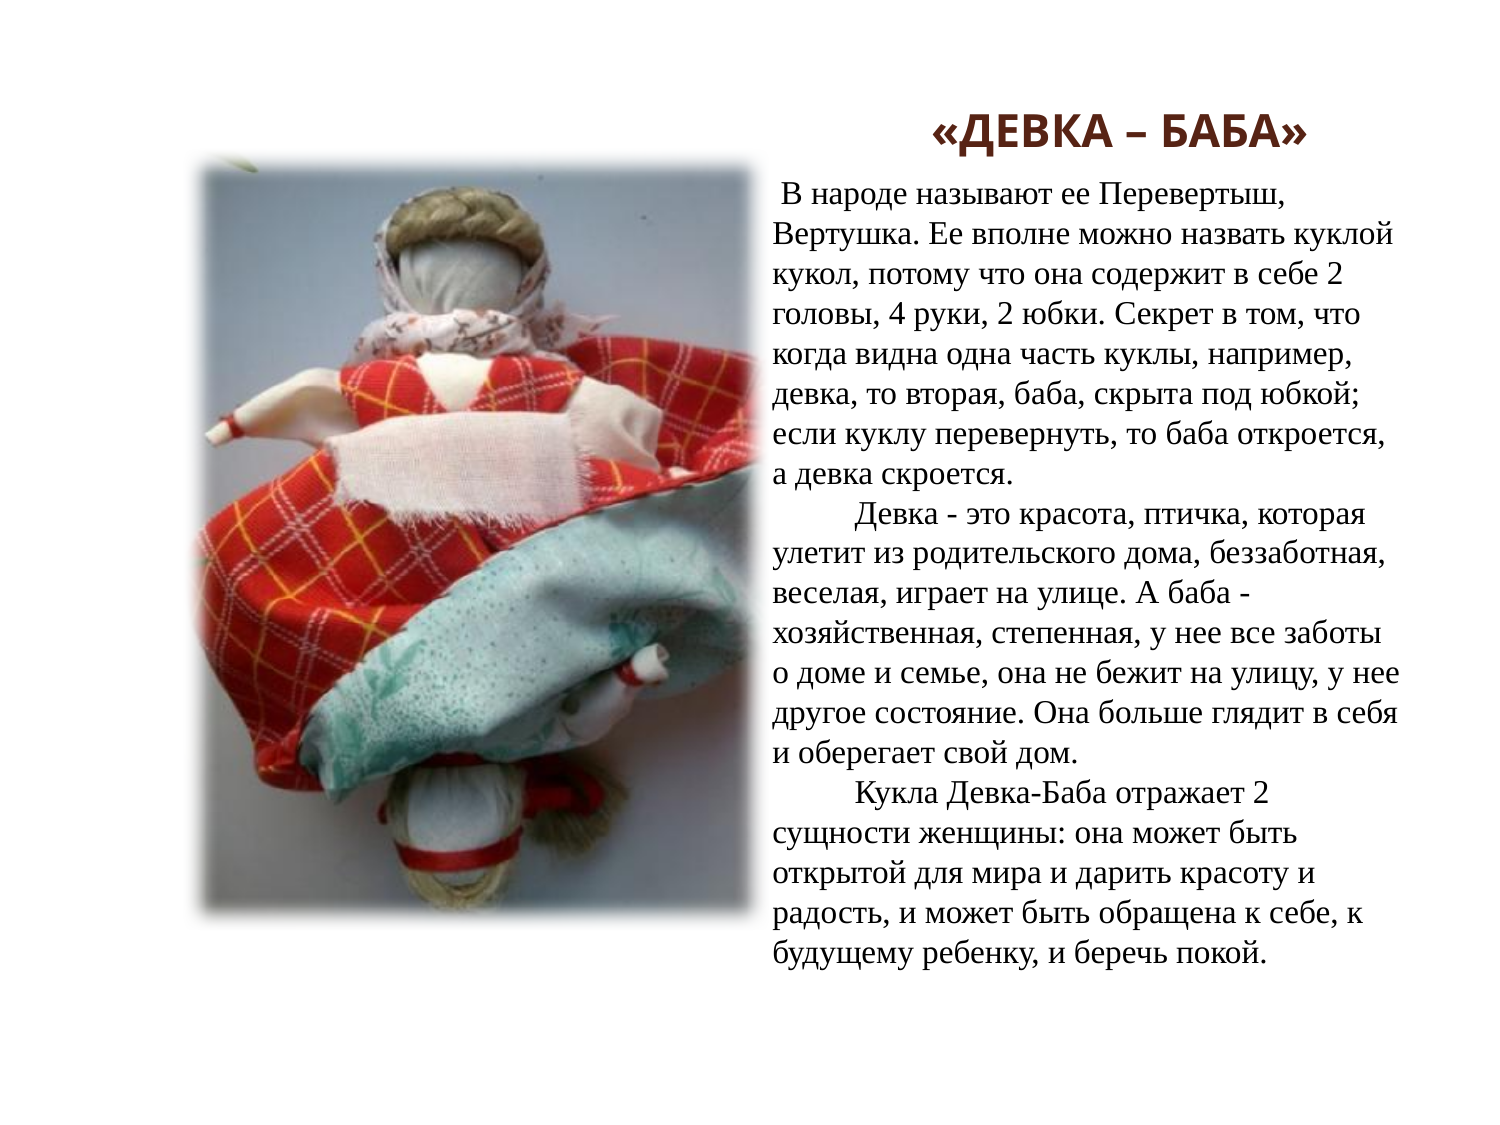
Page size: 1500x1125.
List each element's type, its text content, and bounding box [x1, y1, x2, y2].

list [182, 148, 770, 931]
list В народе называют ее Перевертыш, Вертушка. Ее вполне можно назвать куклой кукол, потому что она содержит в себе 2 головы, 4 руки, 2 юбки. Секрет в том, что когда видна одна часть куклы, например, девка, то вторая, баба, скрыта под юбкой; если куклу перевернуть, то баба откроется, а девка скроется. Девка - это красота, птичка, которая улетит из родительского дома, беззаботная, веселая, играет на улице. А баба - хозяйственная, степенная, у нее все заботы о доме и семье, она не бежит на улицу, у нее другое состояние. Она больше глядит в себя и оберегает свой дом. Кукла Девка-Баба отражает 2 сущности женщины: она может быть открытой для мира и дарить красоту и радость, и может быть обращена к себе, к будущему ребенку, и беречь покой. [750, 164, 1418, 997]
title «Девка – Баба» [843, 87, 1397, 164]
